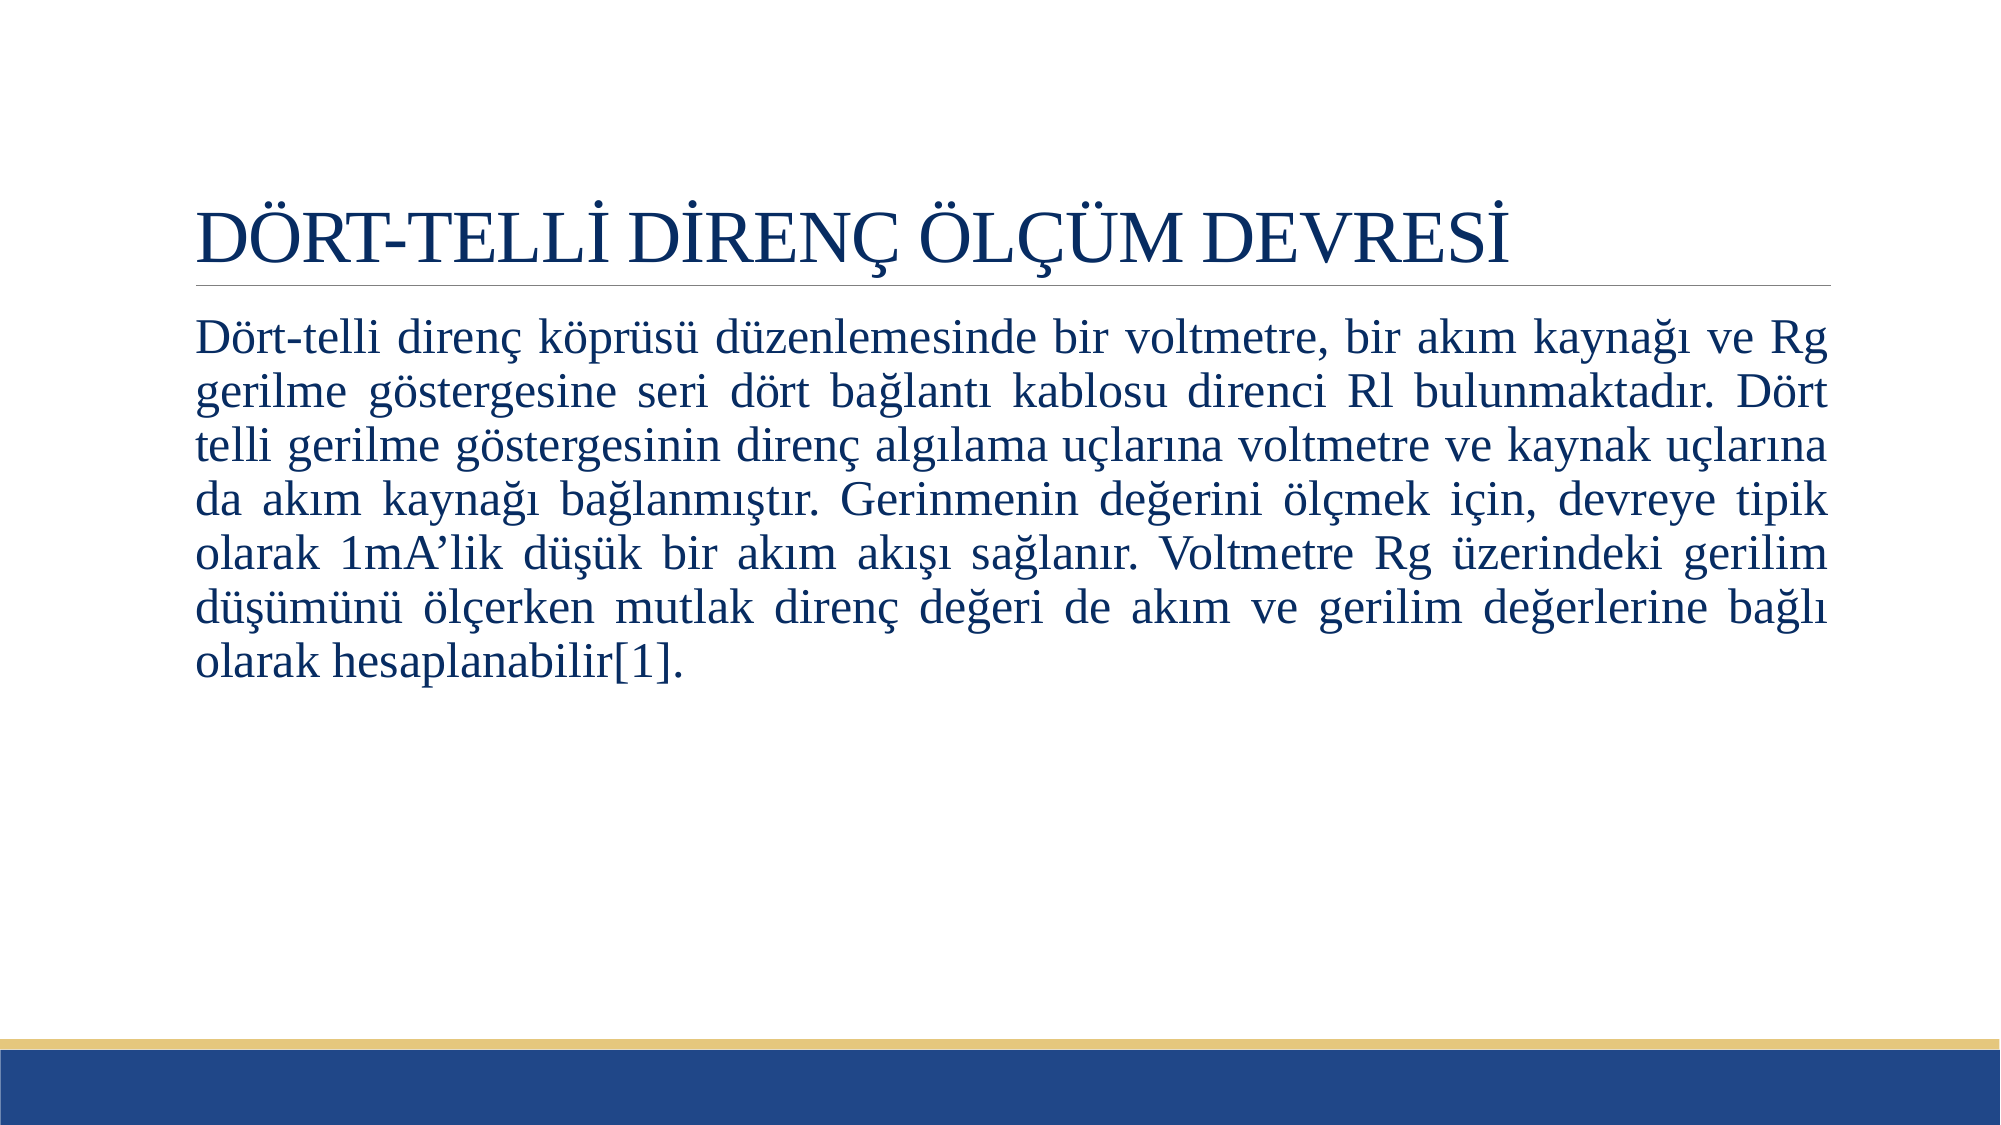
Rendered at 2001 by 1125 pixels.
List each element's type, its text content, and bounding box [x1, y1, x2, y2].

list Dört-telli direnç köprüsü düzenlemesinde bir voltmetre, bir akım kaynağı ve Rg gerilme göstergesine seri dört bağlantı kablosu direnci Rl bulunmaktadır. Dört telli gerilme göstergesinin direnç algılama uçlarına voltmetre ve kaynak uçlarına da akım kaynağı bağlanmıştır. Gerinmenin değerini ölçmek için, devreye tipik olarak 1mA’lik düşük bir akım akışı sağlanır. Voltmetre Rg üzerindeki gerilim düşümünü ölçerken mutlak direnç değeri de akım ve gerilim değerlerine bağlı olarak hesaplanabilir[1]. [180, 302, 1830, 963]
title DÖRT-TELLİ DİRENÇ ÖLÇÜM DEVRESİ [180, 47, 1830, 285]
